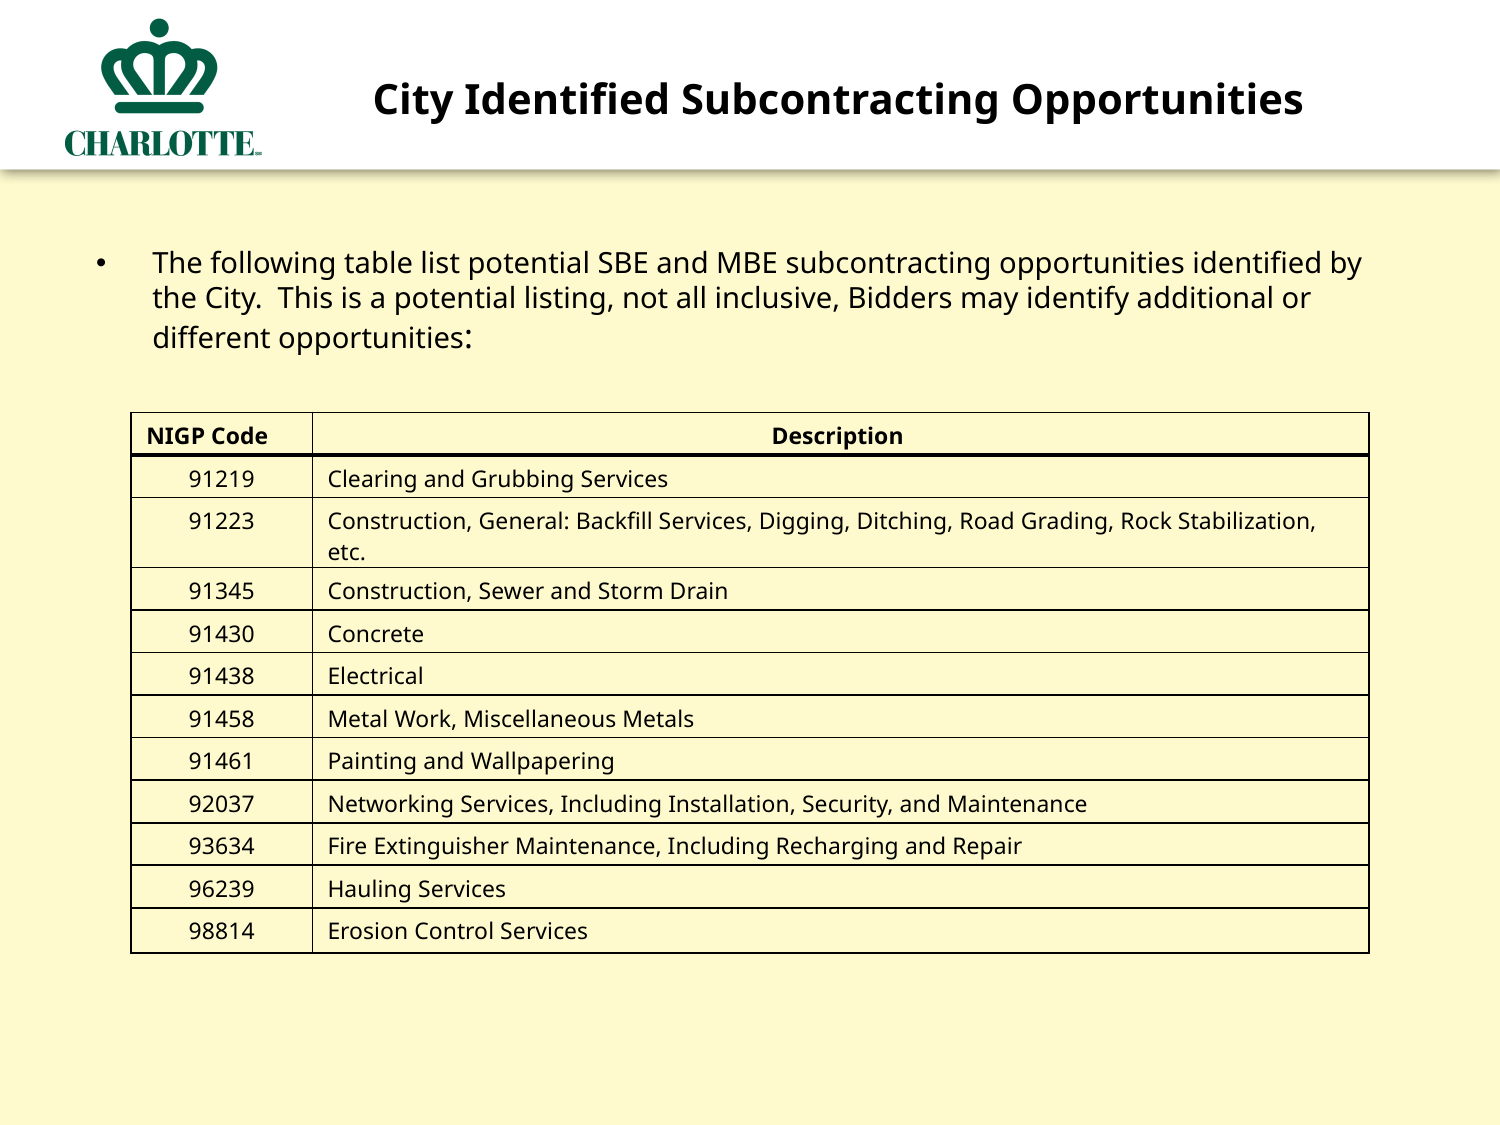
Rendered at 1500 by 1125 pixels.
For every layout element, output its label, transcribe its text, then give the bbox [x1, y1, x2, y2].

table_cell Fire Extinguisher Maintenance, Including Recharging and Repair [313, 824, 1368, 864]
table_cell 98814 [132, 909, 312, 952]
table_cell 91219 [132, 457, 312, 497]
table_header NIGP Code [132, 413, 312, 453]
table_cell Clearing and Grubbing Services [313, 457, 1368, 497]
table_cell Networking Services, Including Installation, Security, and Maintenance [313, 781, 1368, 822]
table_cell 96239 [132, 866, 312, 907]
table_cell Hauling Services [313, 866, 1368, 907]
table_cell 91438 [132, 653, 312, 694]
table_cell Erosion Control Services [313, 909, 1368, 952]
table_cell Concrete [313, 611, 1368, 652]
table_cell 92037 [132, 781, 312, 822]
table_cell 91223 [132, 498, 312, 567]
picture [0, 0, 1500, 1125]
table_cell 91458 [132, 696, 312, 737]
title City Identified Subcontracting Opportunities [262, 45, 1425, 150]
table_cell 91461 [132, 738, 312, 779]
table_cell 93634 [132, 824, 312, 864]
table_cell Construction, General: Backfill Services, Digging, Ditching, Road Grading, Rock Stabilization, etc. [313, 498, 1368, 567]
table_cell Painting and Wallpapering [313, 738, 1368, 779]
text_box The following table list potential SBE and MBE subcontracting opportunities identified by the City. This is a potential listing, not all inclusive, Bidders may identify additional or different opportunities: [81, 237, 1419, 363]
table_cell Construction, Sewer and Storm Drain [313, 568, 1368, 609]
table_cell 91430 [132, 611, 312, 652]
table_cell Electrical [313, 653, 1368, 694]
table_cell Metal Work, Miscellaneous Metals [313, 696, 1368, 737]
table_cell 91345 [132, 568, 312, 609]
table_header Description [313, 413, 1368, 453]
